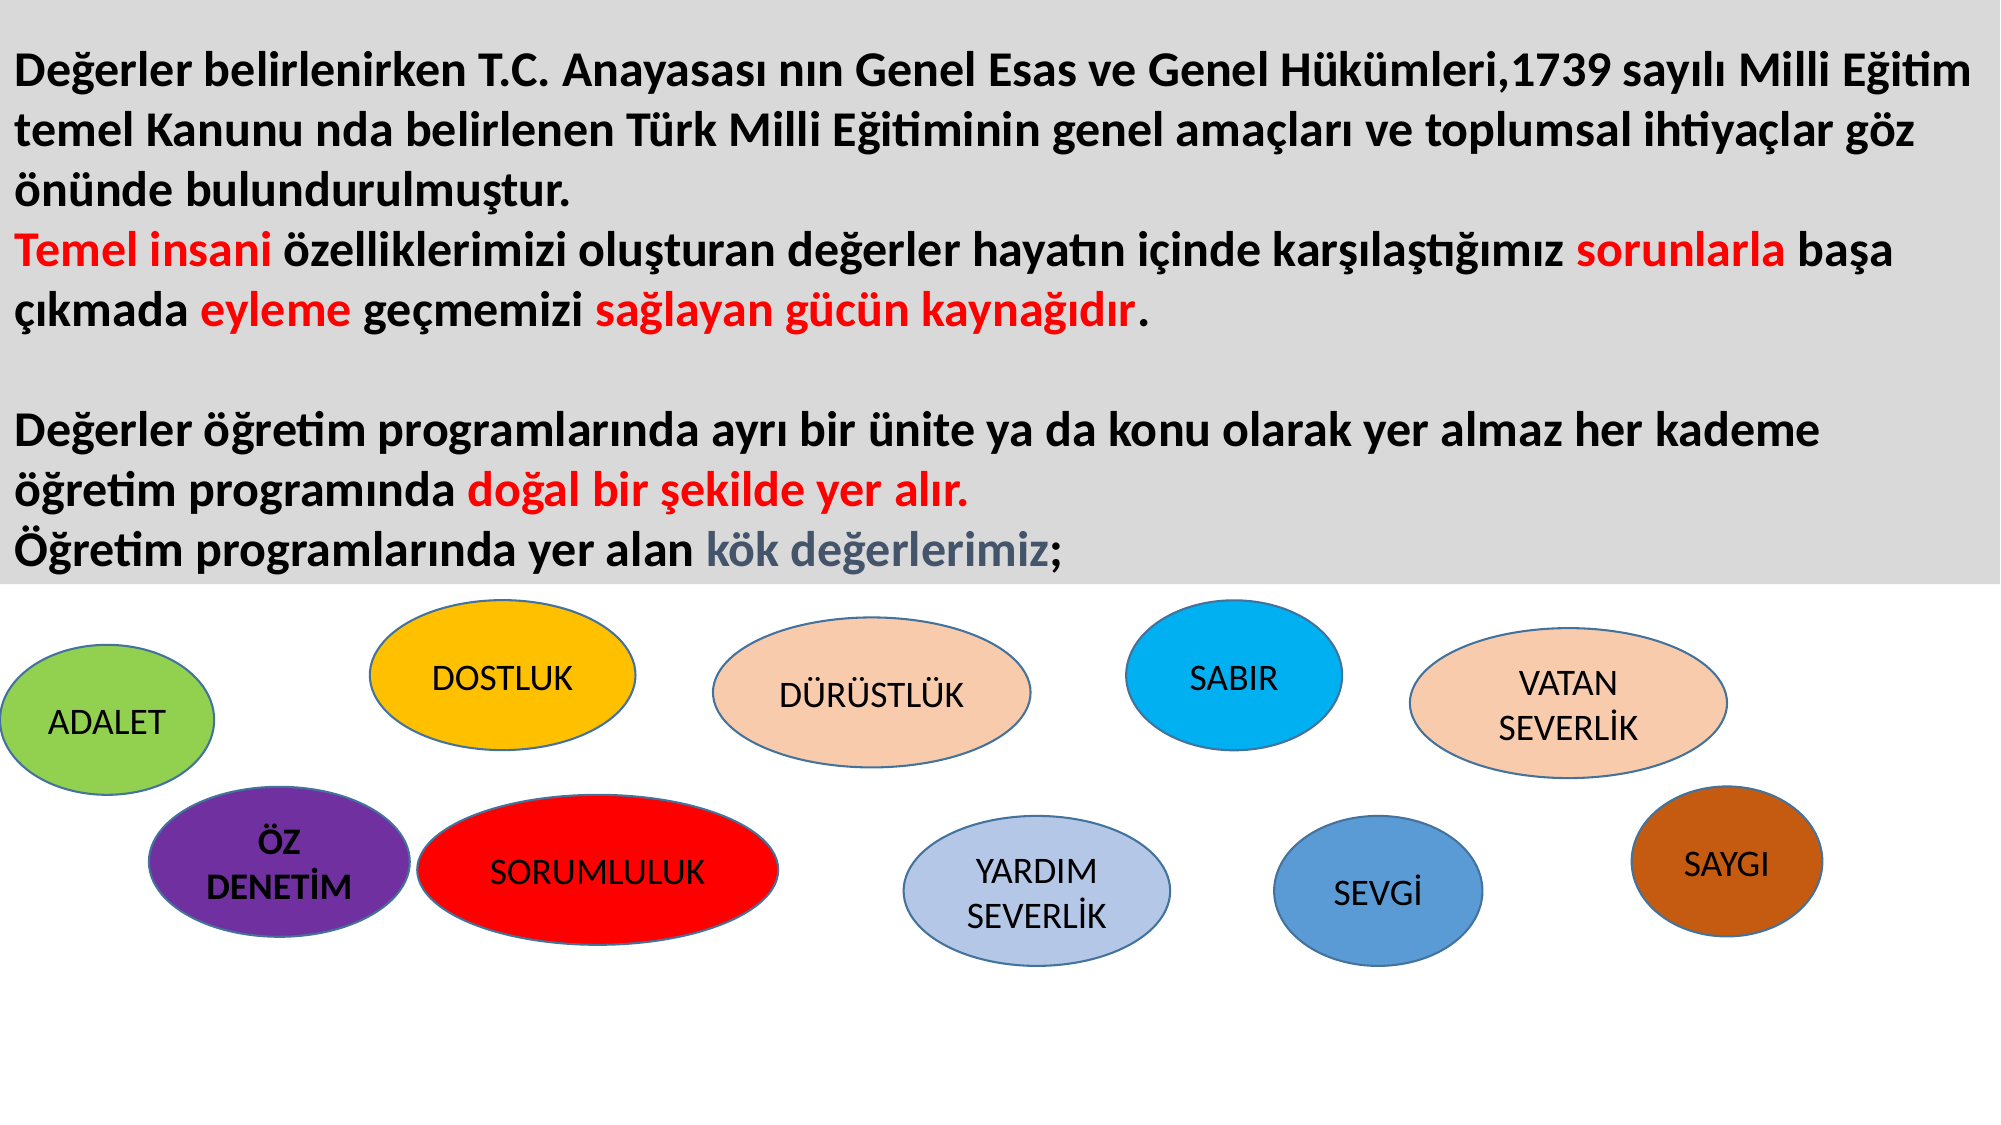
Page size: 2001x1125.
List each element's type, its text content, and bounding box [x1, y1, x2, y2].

text_box SABIR [1125, 599, 1344, 752]
text_box DOSTLUK [368, 599, 637, 752]
text_box SORUMLULUK [416, 793, 780, 946]
text_box VATAN SEVERLİK [1408, 627, 1729, 780]
text_box Değerler belirlenirken T.C. Anayasası nın Genel Esas ve Genel Hükümleri,1739 sayılı Milli Eğitim temel Kanunu nda belirlenen Türk Milli Eğitiminin genel amaçları ve toplumsal ihtiyaçlar göz önünde bulundurulmuştur. Temel insani özelliklerimizi oluşturan değerler hayatın içinde karşılaştığımız sorunlarla başa çıkmada eyleme geçmemizi sağlayan gücün kaynağıdır. Değerler öğretim programlarında ayrı bir ünite ya da konu olarak yer almaz her kademe öğretim programında doğal bir şekilde yer alır. Öğretim programlarında yer alan kök değerlerimiz; [0, 0, 2000, 585]
text_box SAYGI [1630, 785, 1824, 938]
text_box YARDIM SEVERLİK [902, 814, 1172, 967]
text_box SEVGİ [1273, 814, 1484, 967]
text_box ADALET [0, 643, 216, 796]
text_box ÖZ DENETİM [147, 785, 411, 938]
text_box DÜRÜSTLÜK [711, 616, 1032, 769]
